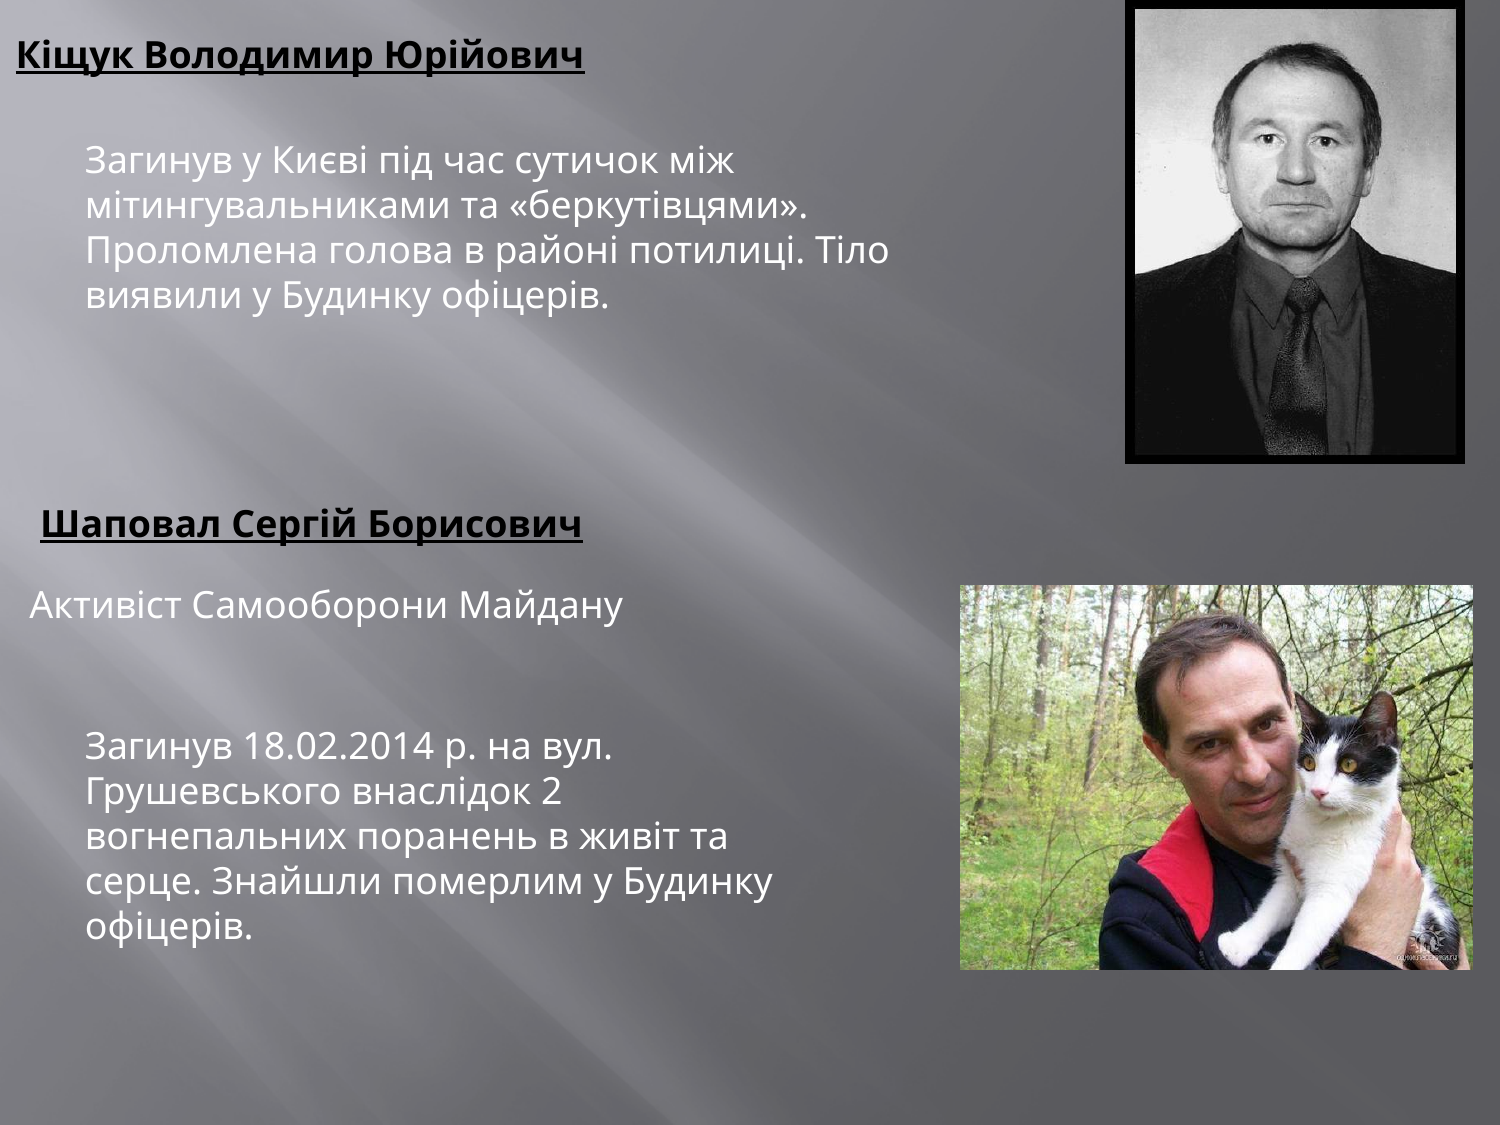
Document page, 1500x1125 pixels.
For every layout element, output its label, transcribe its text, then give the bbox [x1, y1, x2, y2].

text_box Кіщук Володимир Юрійович [0, 23, 600, 84]
text_box Шаповал Сергій Борисович [15, 492, 598, 552]
text_box Загинув у Києві під час сутичок між мітингувальниками та «беркутівцями». Проломлена голова в районі потилиці. Тіло виявили у Будинку офіцерів. [70, 128, 914, 324]
text_box Активіст Самооборони Майдану [14, 574, 639, 634]
picture [1124, 0, 1466, 465]
picture [960, 585, 1473, 970]
text_box Загинув 18.02.2014 р. на вул. Грушевського внаслідок 2 вогнепальних поранень в живіт та серце. Знайшли померлим у Будинку офіцерів. [70, 714, 821, 955]
